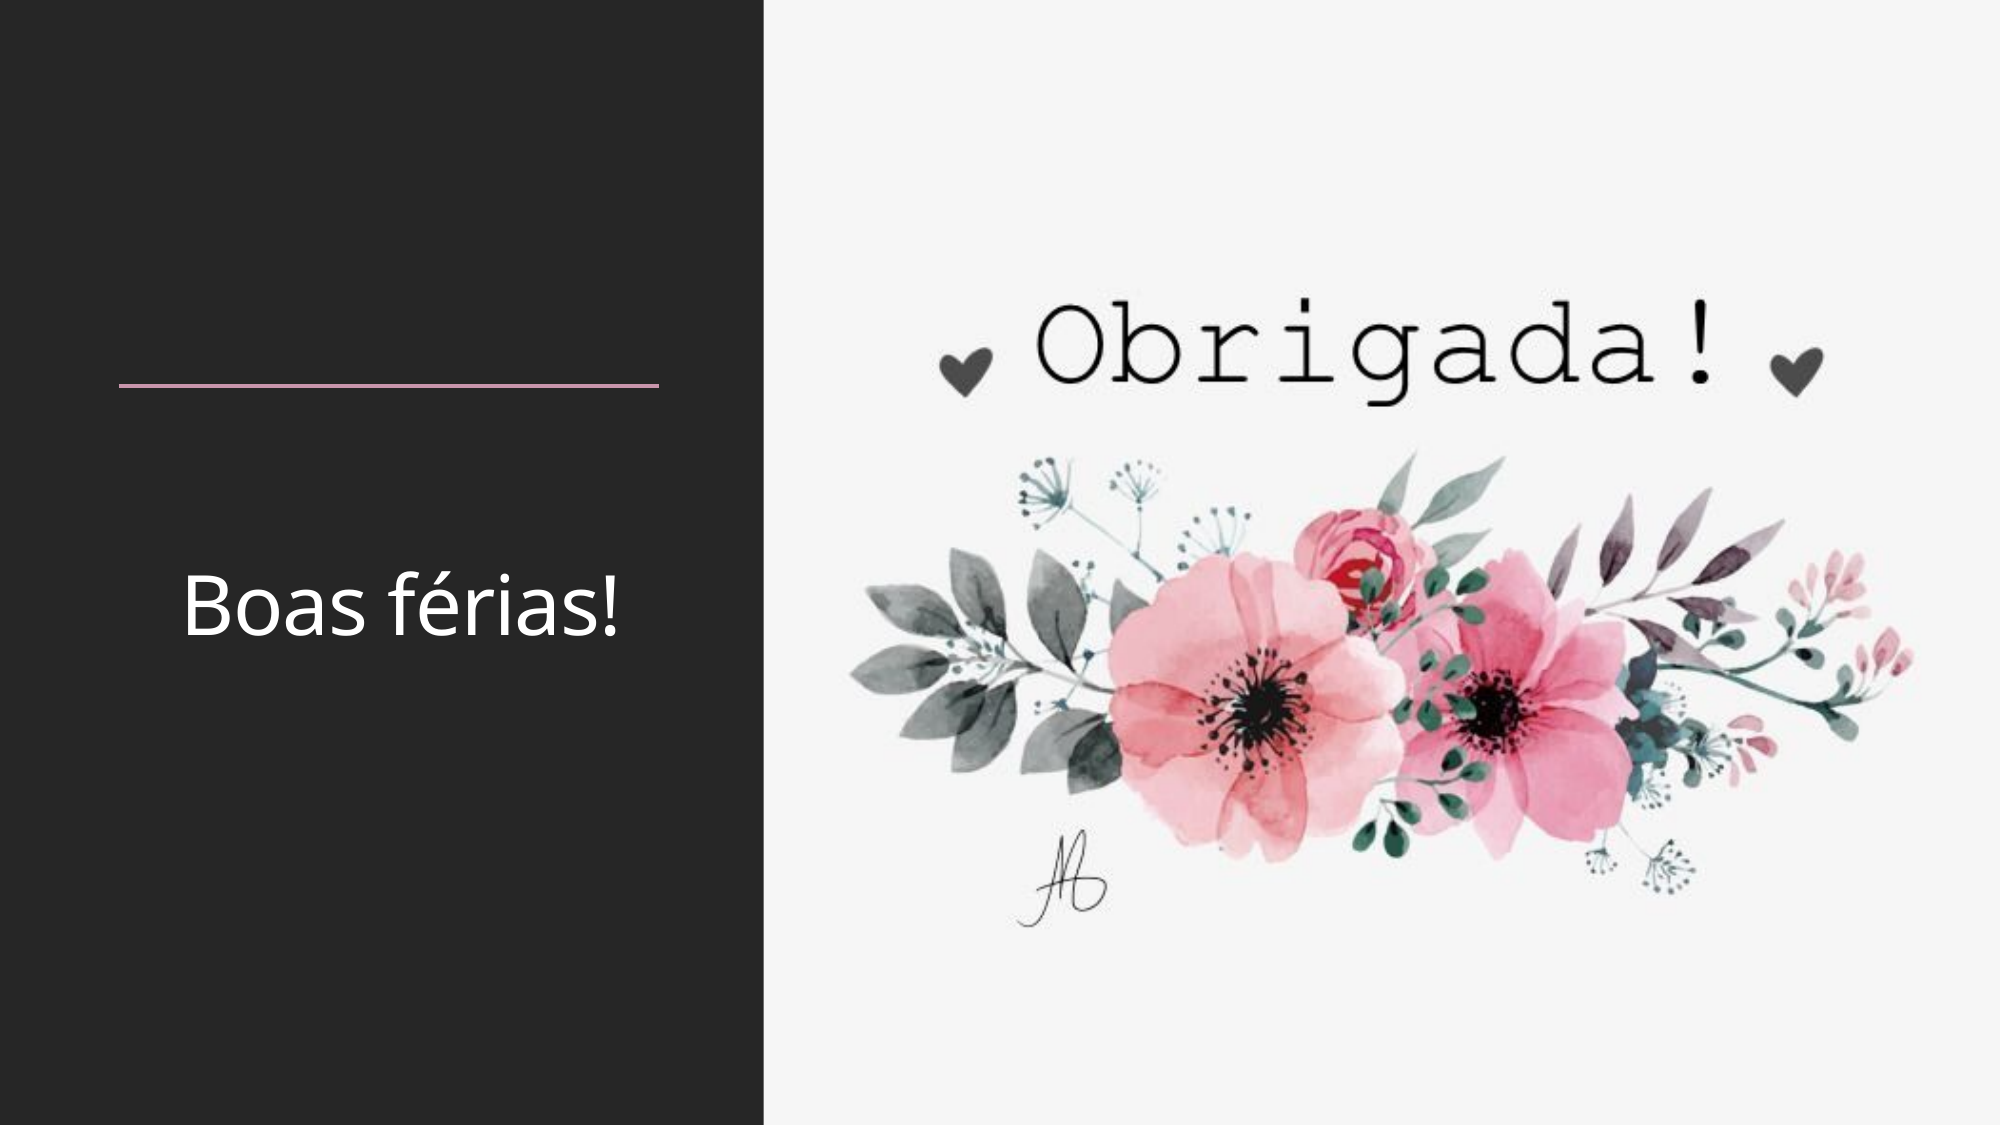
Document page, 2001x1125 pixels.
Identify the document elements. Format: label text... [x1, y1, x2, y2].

picture [762, 0, 2000, 1125]
text_box [0, 0, 762, 1125]
title Boas férias! [118, 386, 685, 660]
